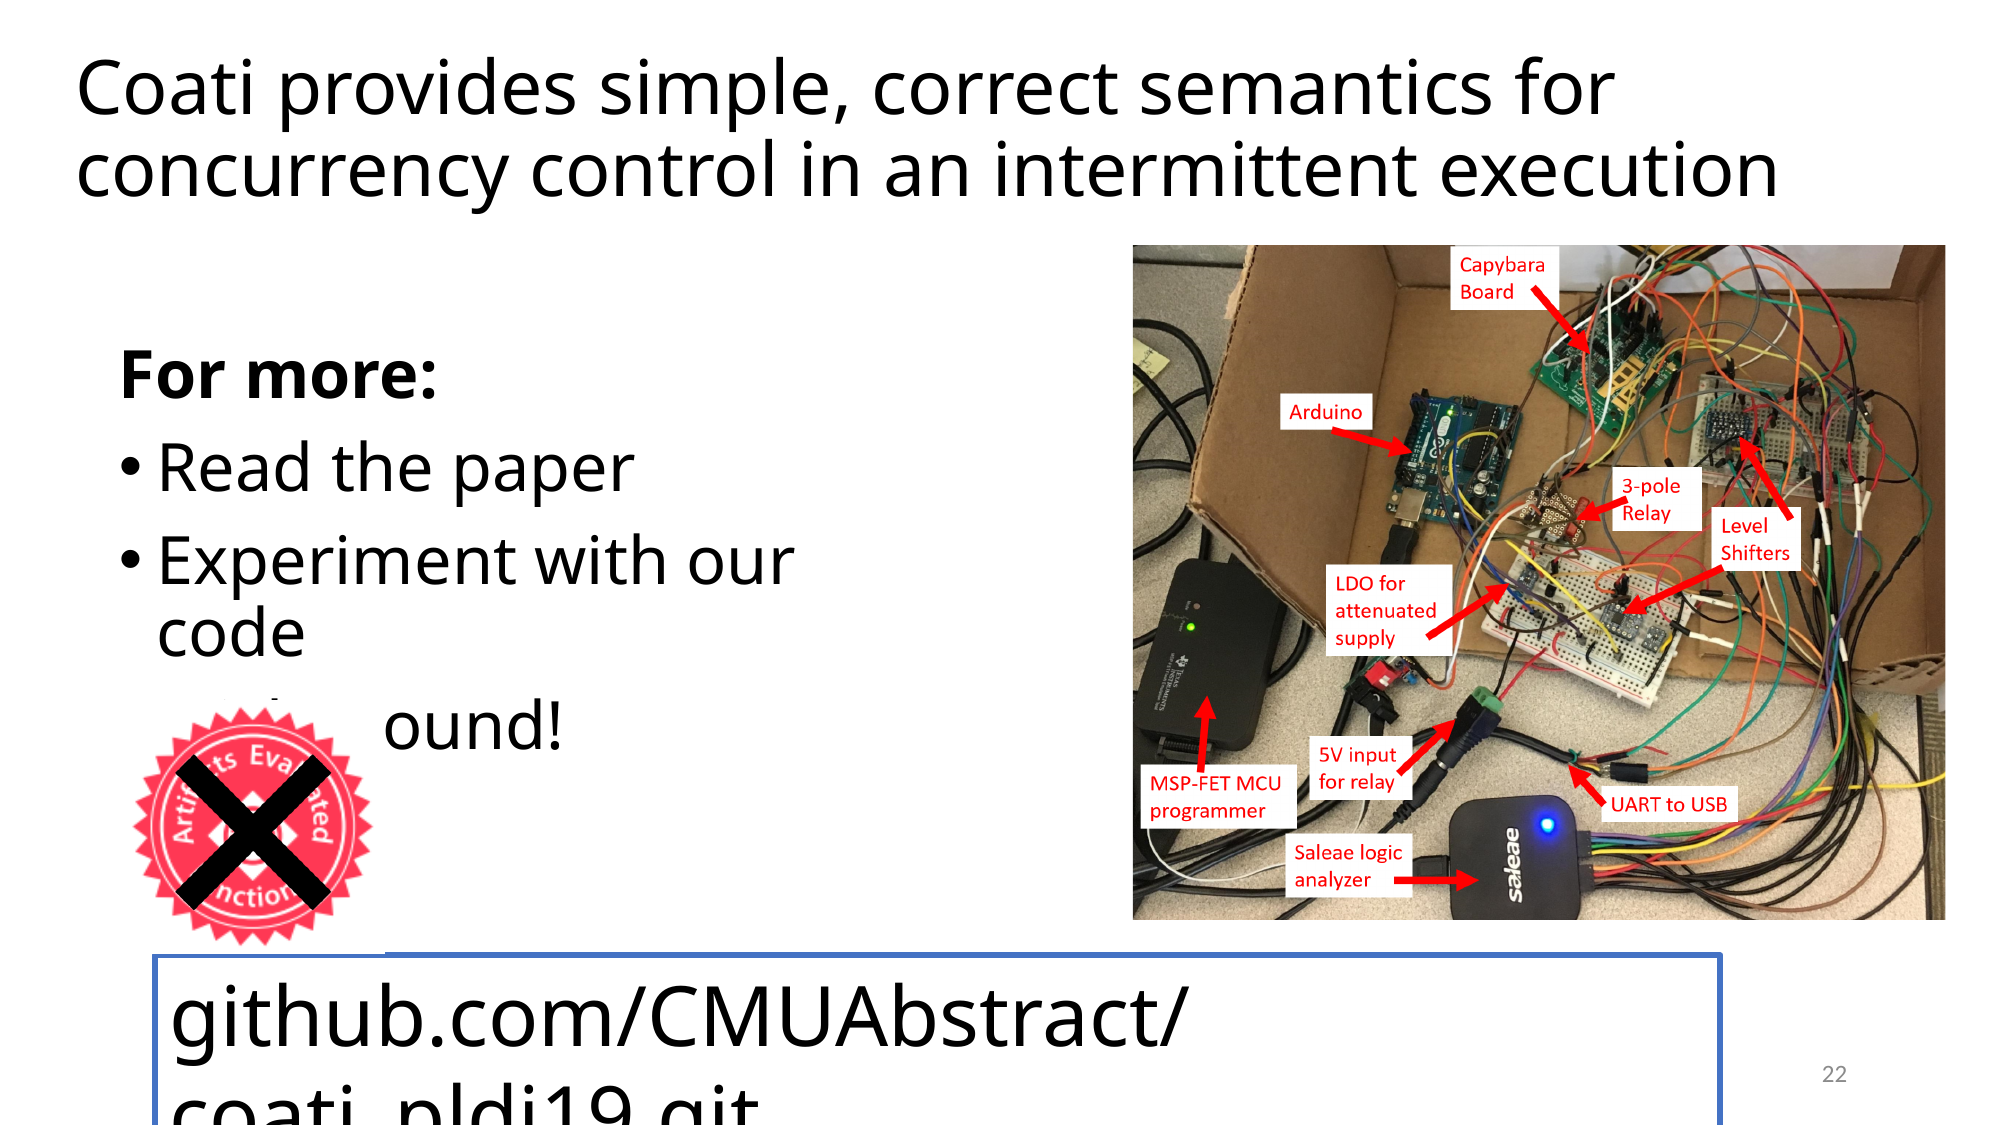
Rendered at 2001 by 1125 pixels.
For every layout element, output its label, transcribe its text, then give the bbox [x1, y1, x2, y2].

slide_number 22 [1721, 1042, 1863, 1103]
title Coati provides simple, correct semantics for concurrency control in an intermittent execution [60, 22, 1886, 240]
picture [121, 700, 385, 954]
list For more: Read the paper Experiment with our code Stick around! [103, 333, 938, 792]
picture [1132, 244, 1946, 920]
text_box github.com/CMUAbstract/coati_pldi19.git [154, 955, 1721, 1125]
